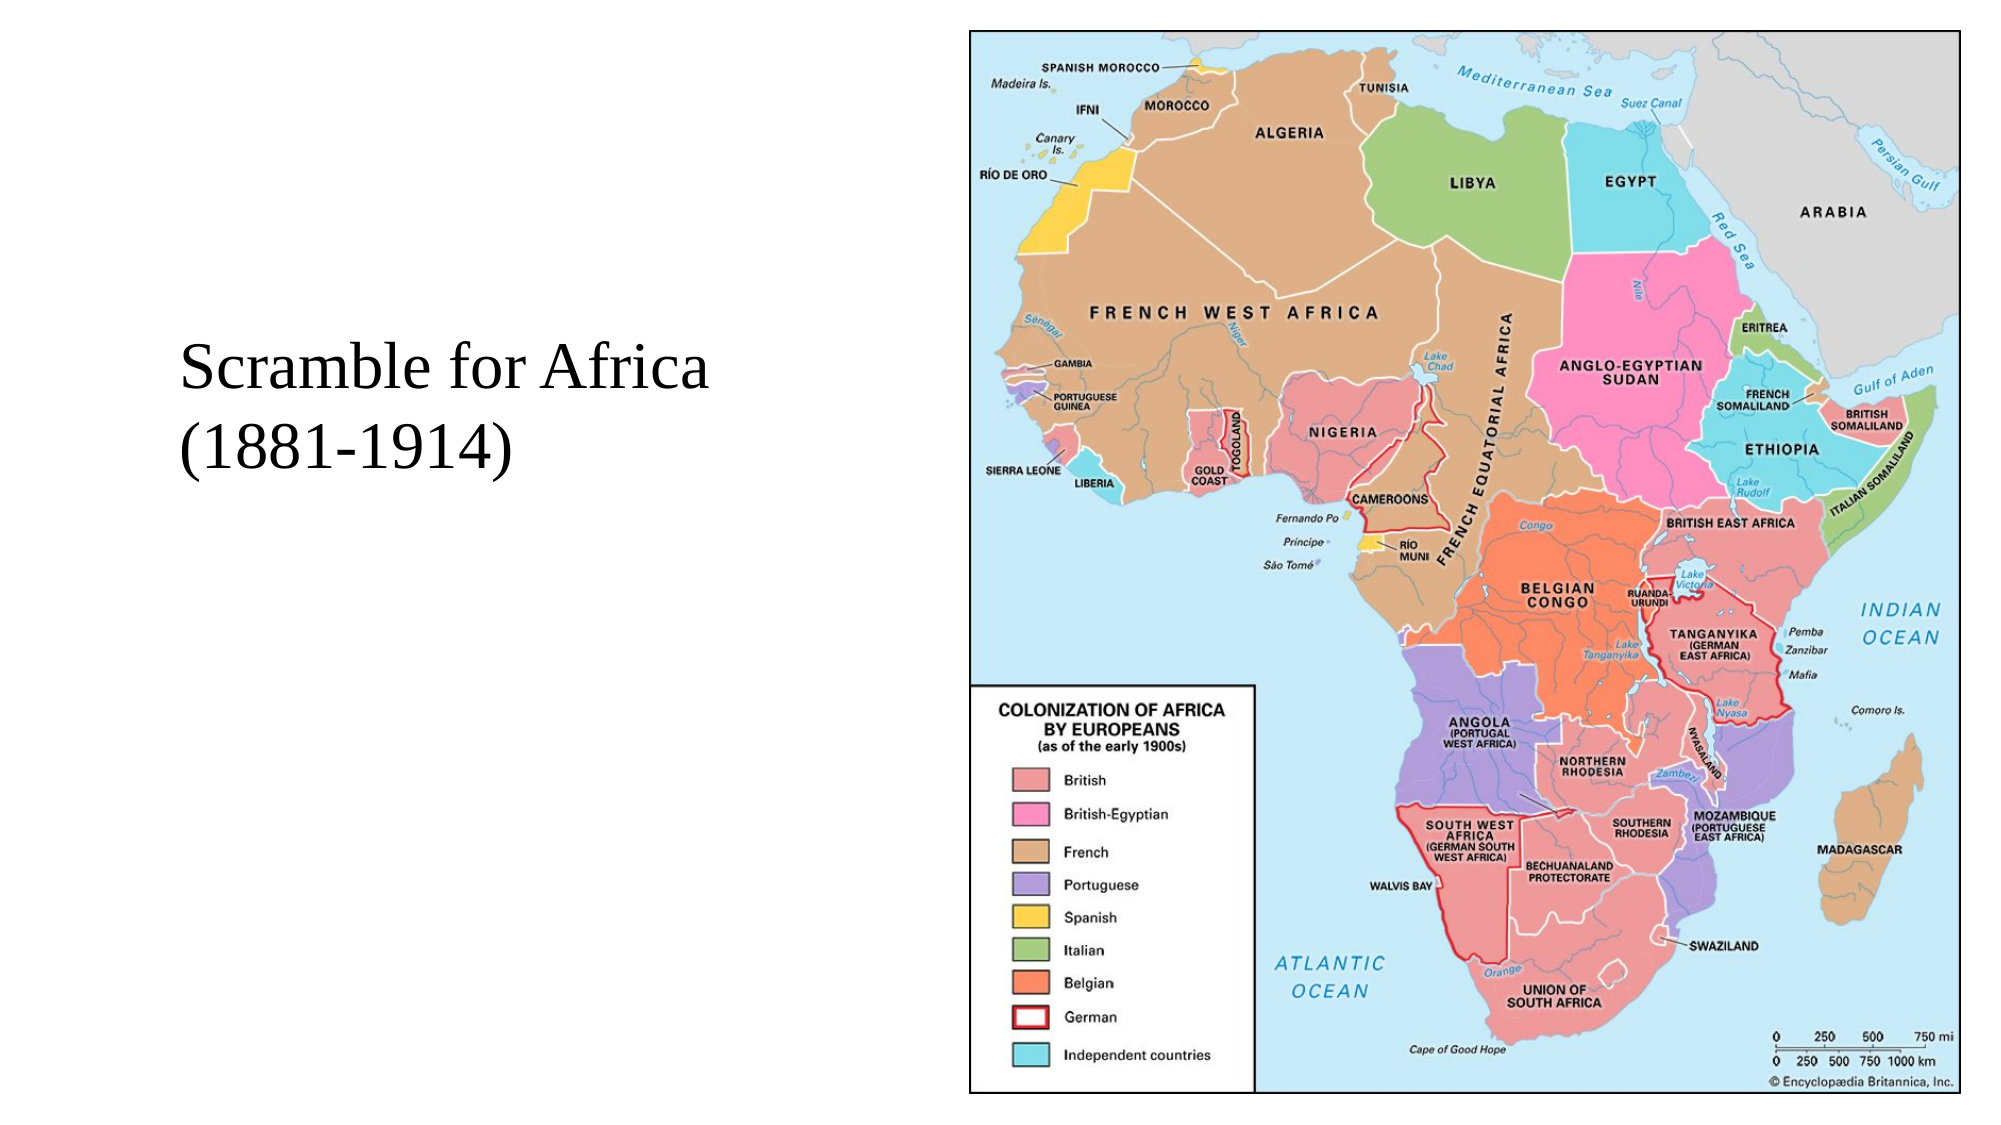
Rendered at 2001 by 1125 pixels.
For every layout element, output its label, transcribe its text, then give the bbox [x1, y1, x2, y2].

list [969, 30, 1961, 1094]
text_box Scramble for Africa (1881-1914) [165, 314, 863, 490]
